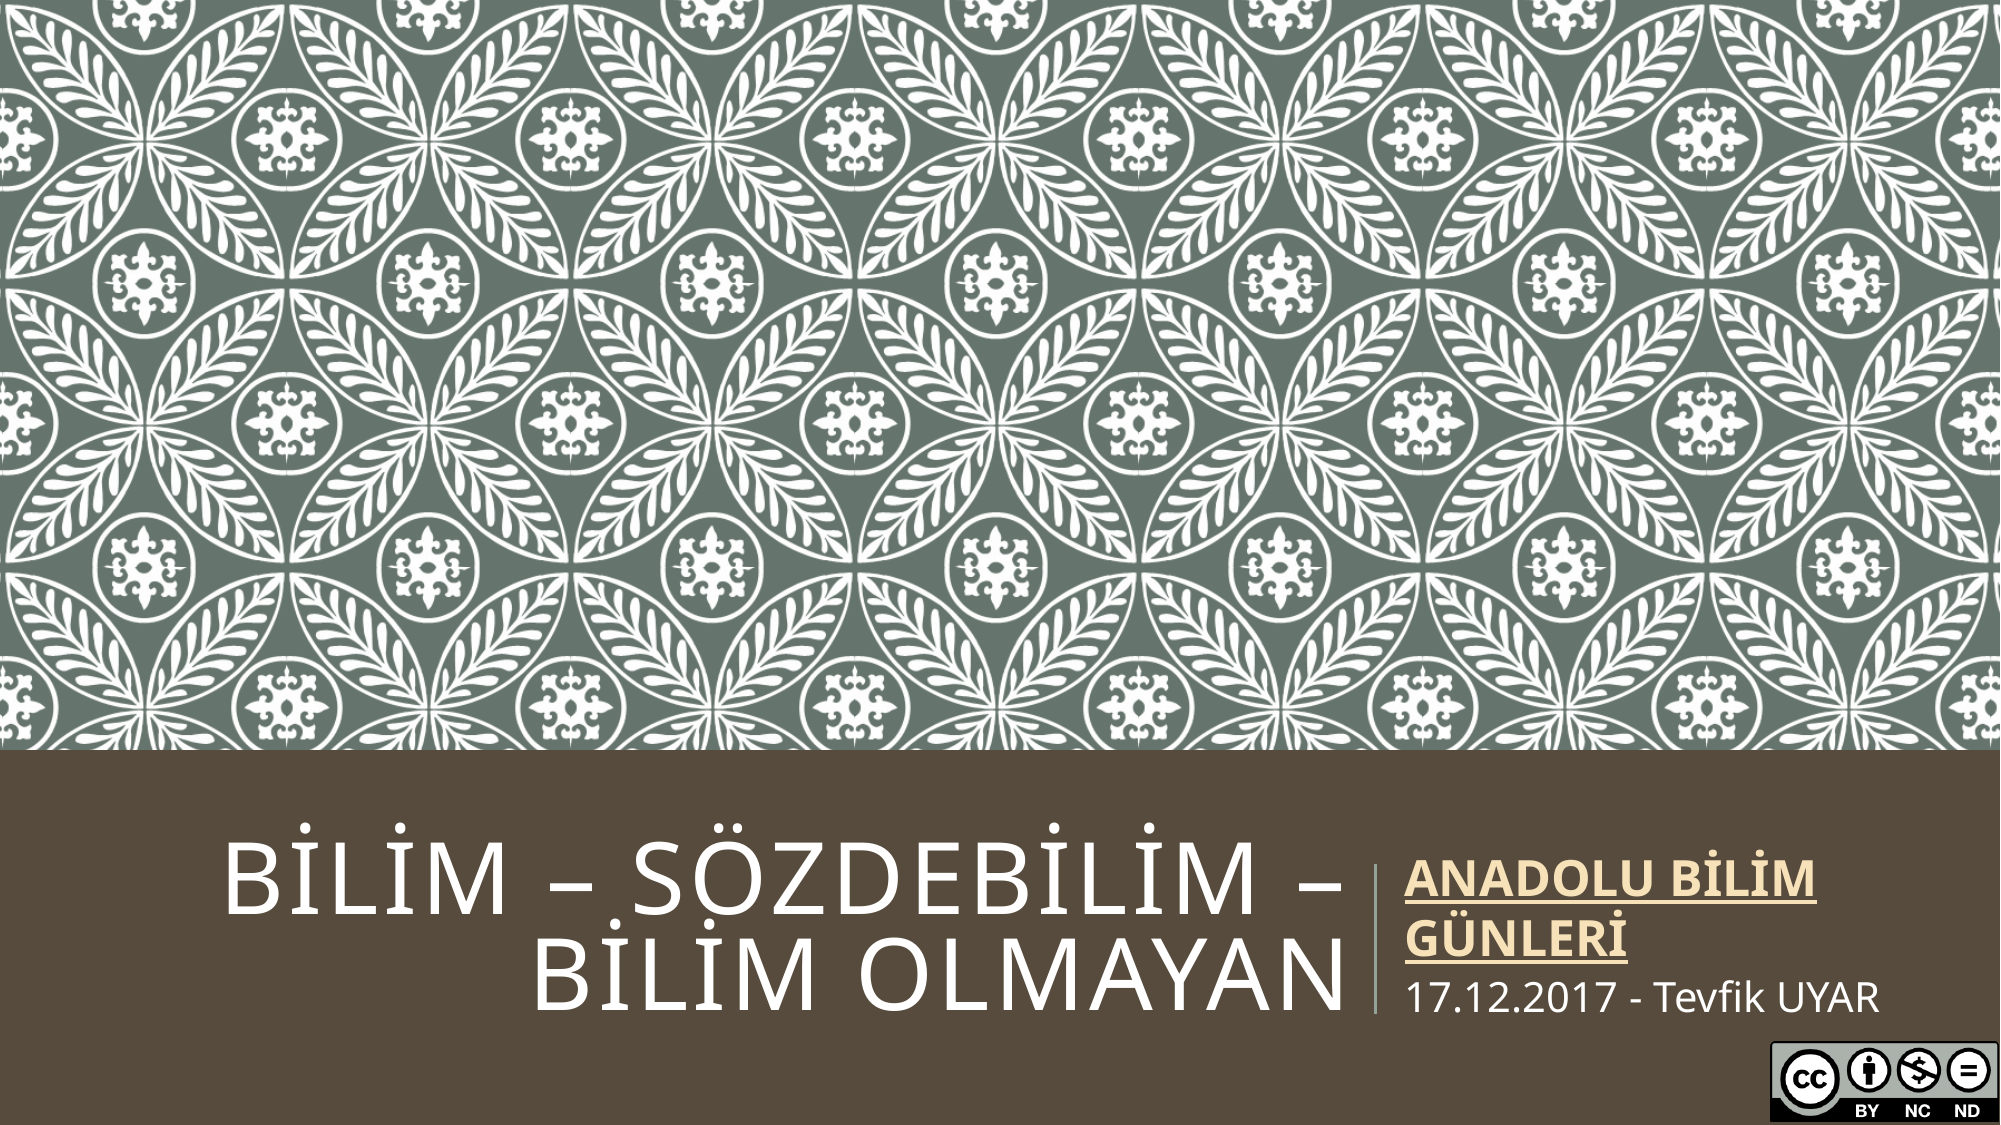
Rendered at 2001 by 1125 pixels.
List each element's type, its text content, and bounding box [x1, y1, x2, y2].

title BİLİM – SÖZDEBİLİM – BİLİM OLMAYAN [0, 813, 1367, 1054]
subtitle ANADOLU BİLİM GÜNLERİ 17.12.2017 - Tevfik UYAR [1389, 813, 1977, 1054]
picture [1769, 1041, 1999, 1122]
